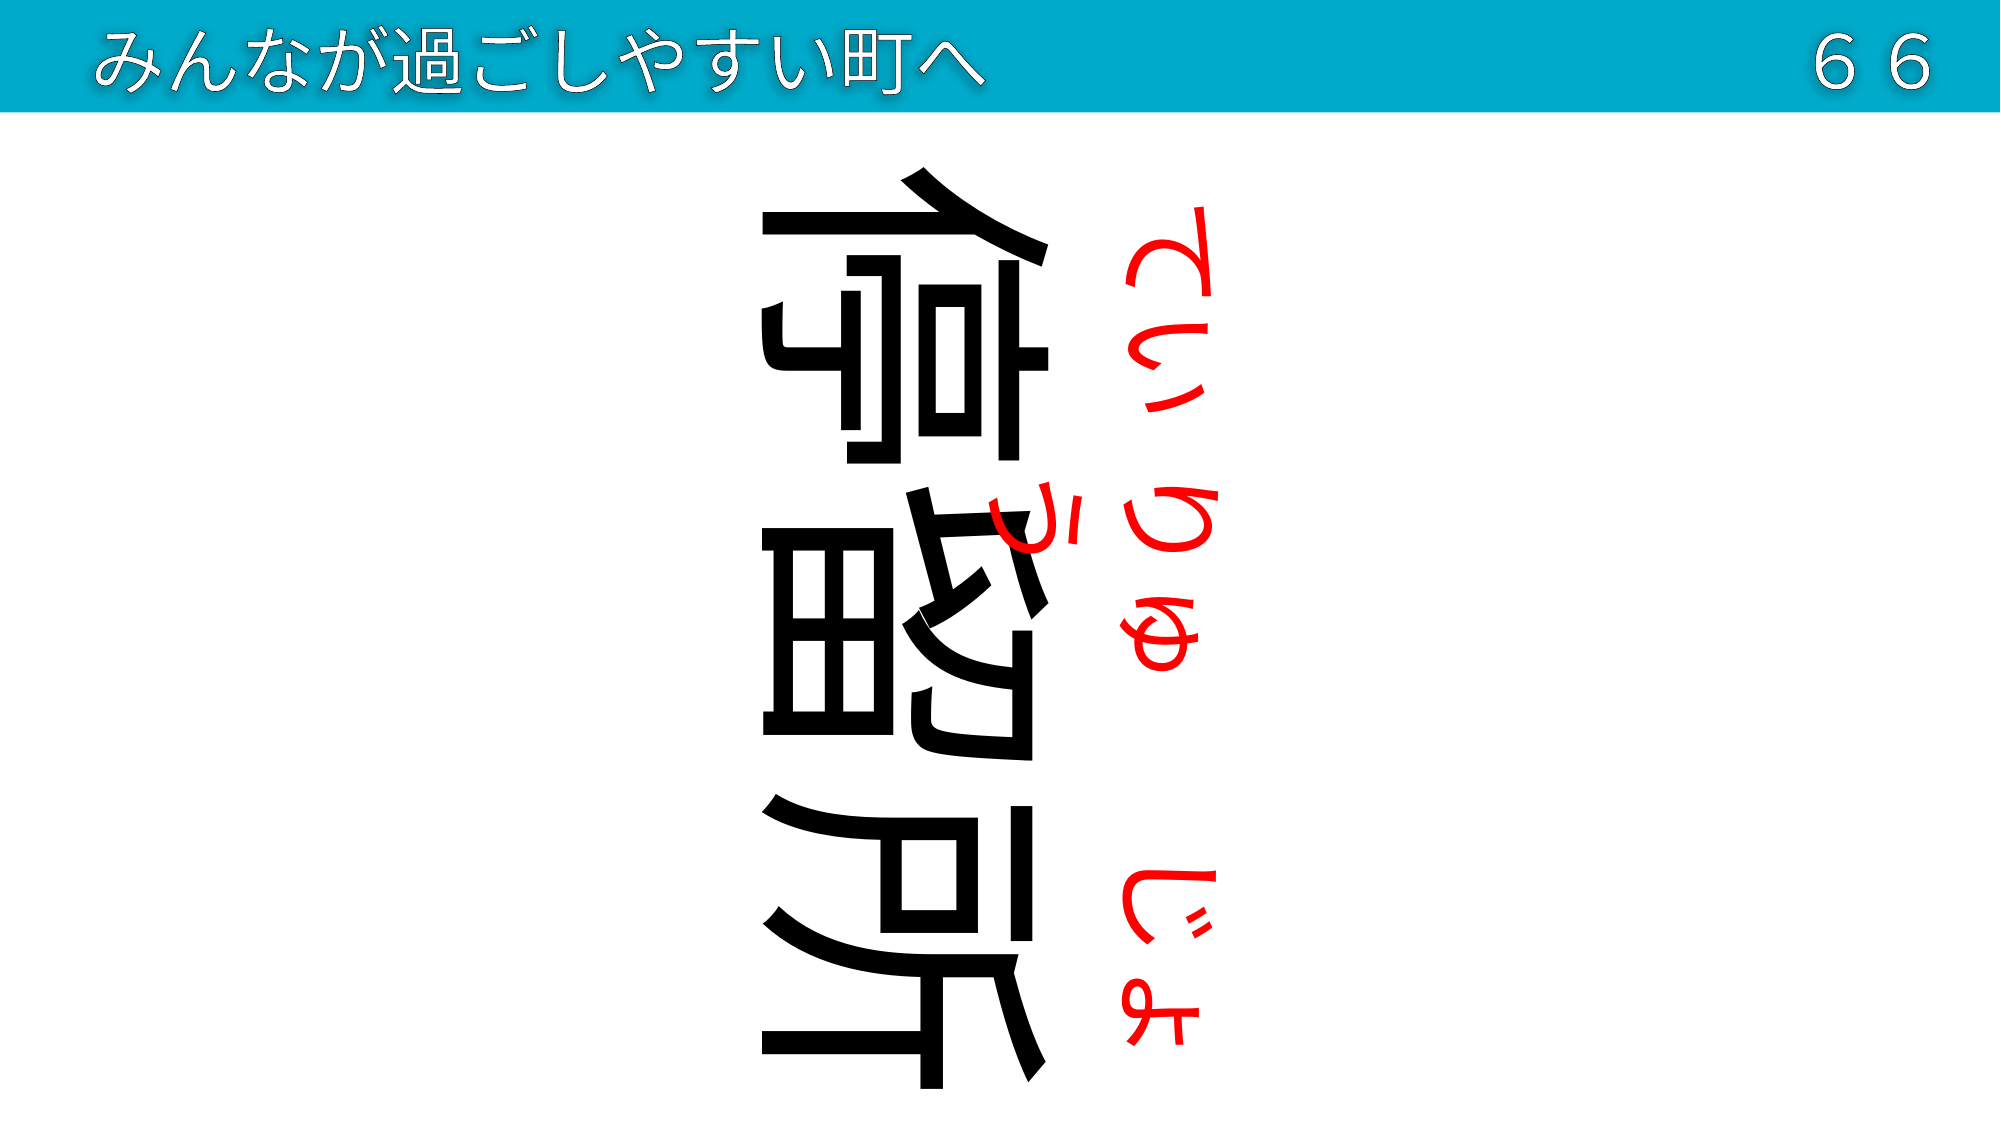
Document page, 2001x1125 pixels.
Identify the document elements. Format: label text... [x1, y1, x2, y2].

text_box みんなが過ごしやすい町へ [75, 6, 1225, 112]
text_box じょ [1082, 830, 1250, 1097]
text_box てい [1082, 182, 1250, 449]
text_box りゅう [1082, 449, 1250, 813]
text_box ６６ [1782, 6, 1963, 112]
text_box 停留所 [698, 147, 1108, 1125]
text_box [0, 0, 2000, 113]
